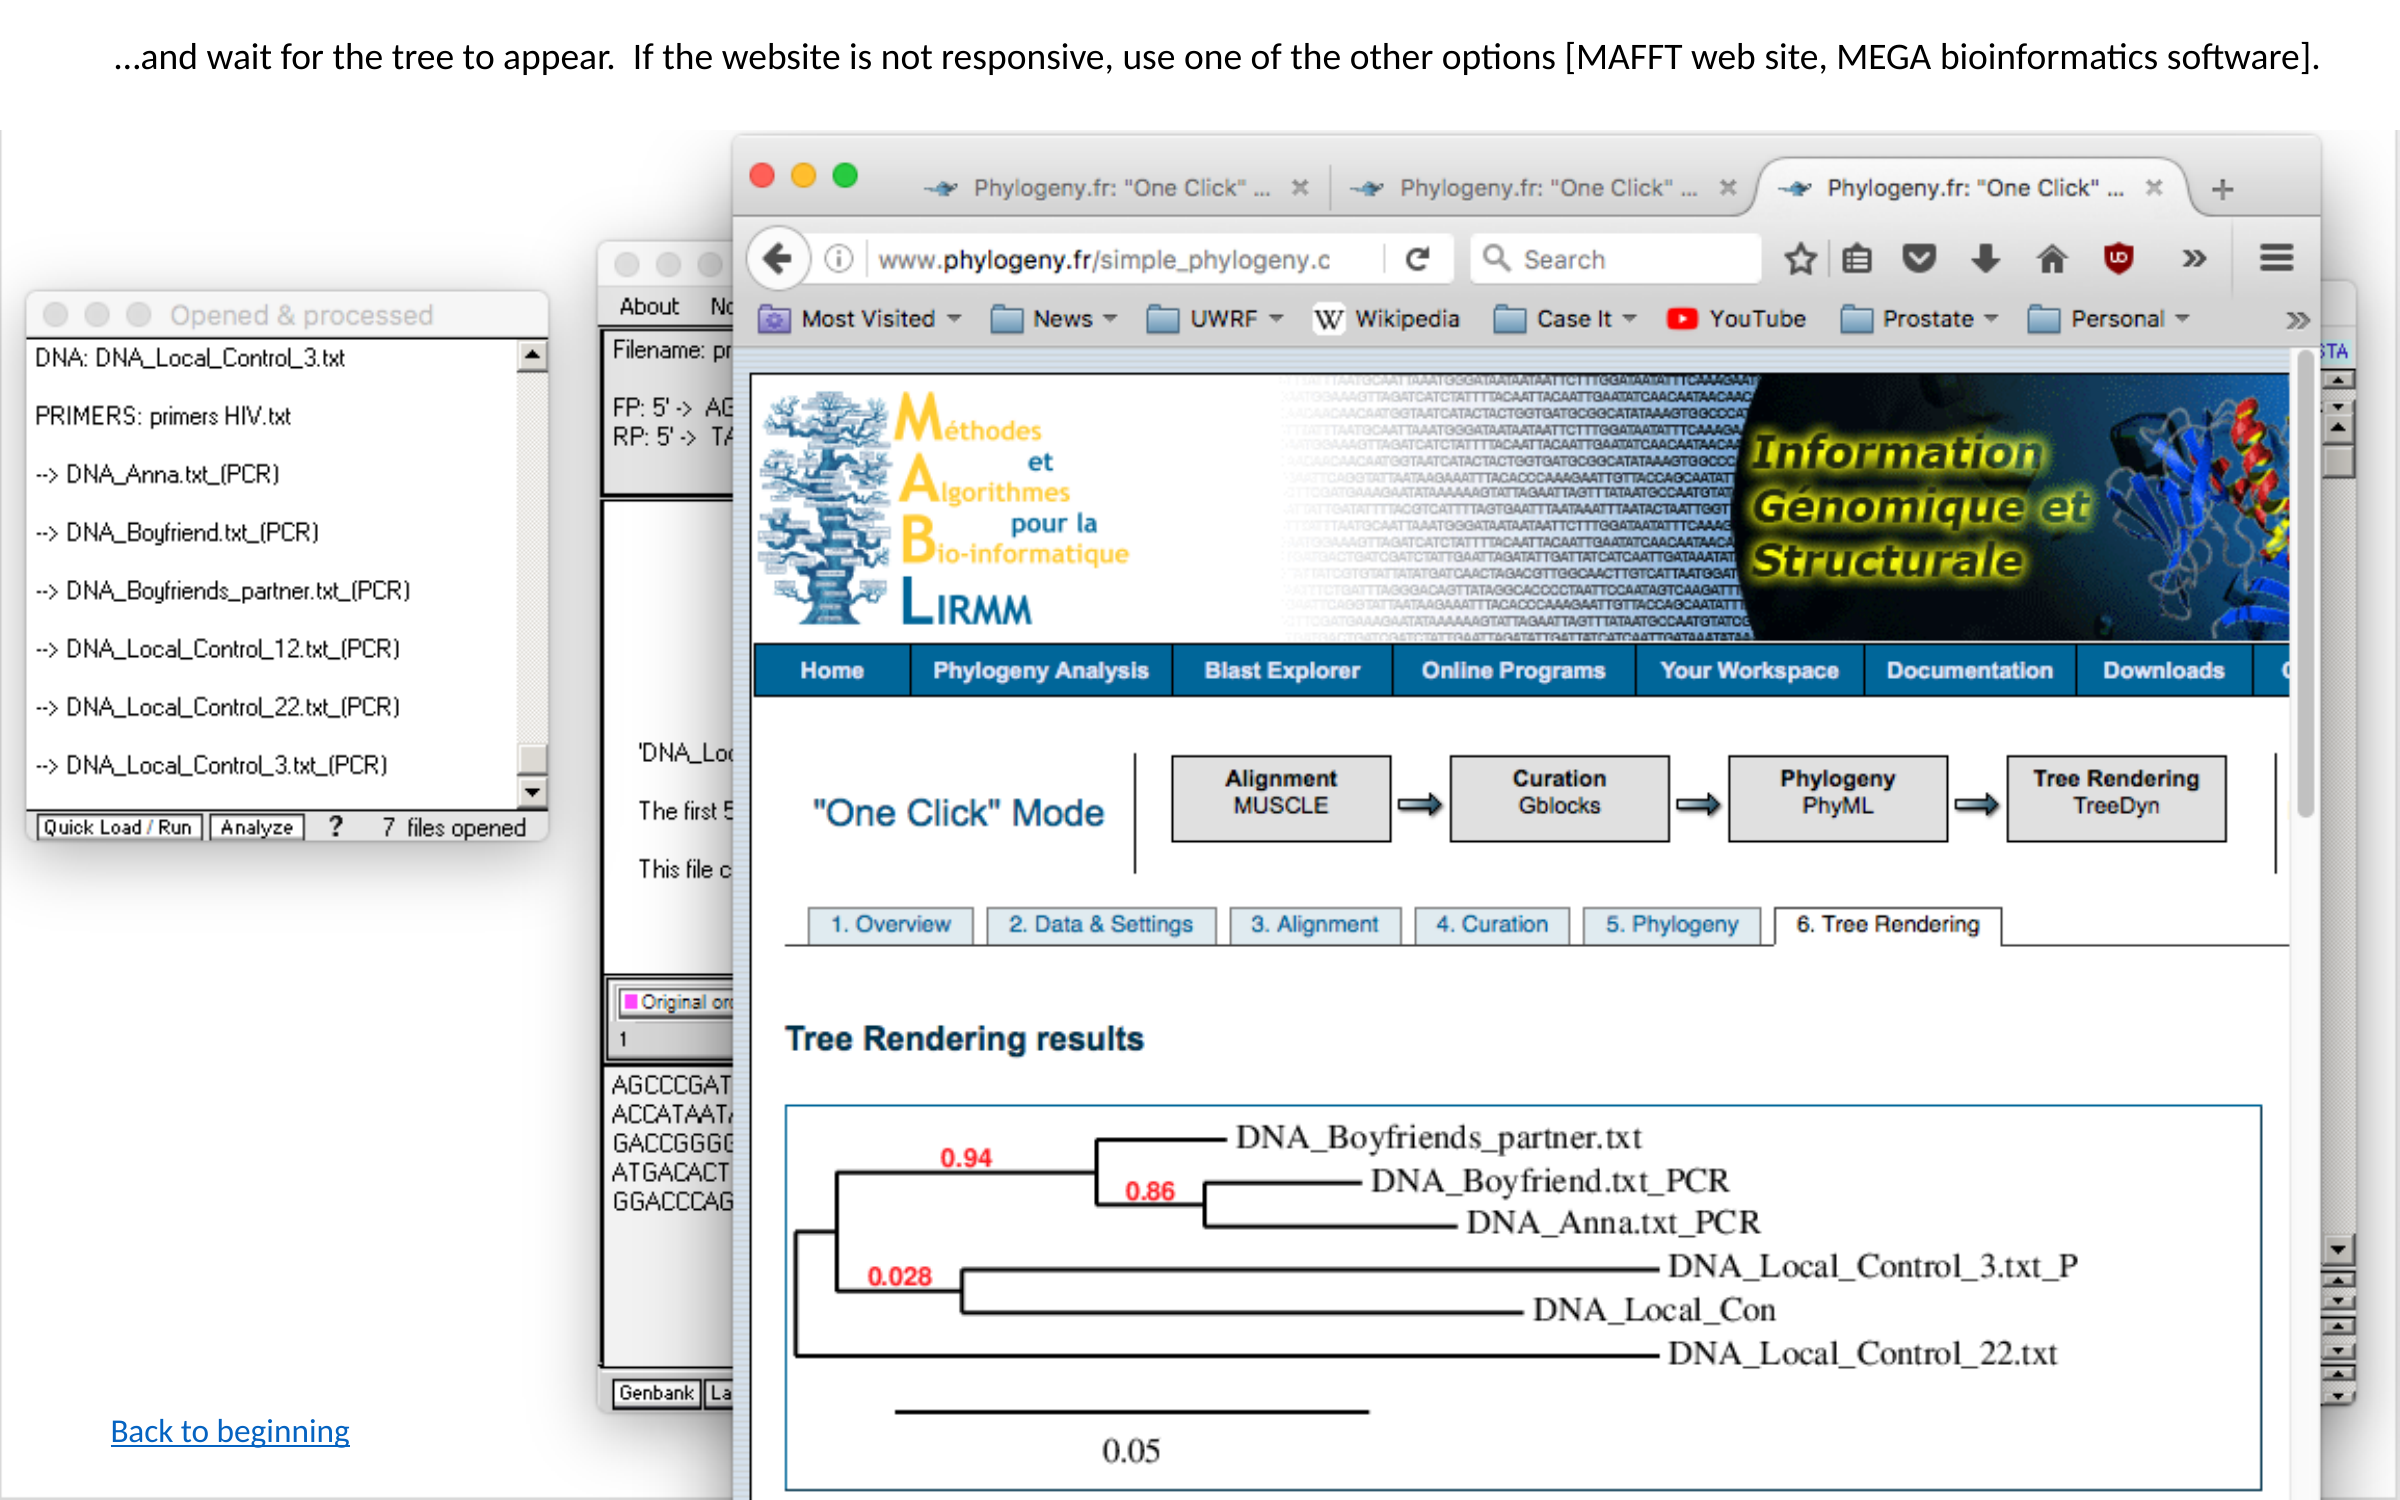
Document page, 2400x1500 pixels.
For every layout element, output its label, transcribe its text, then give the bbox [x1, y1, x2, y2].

picture [0, 130, 2400, 1500]
text_box …and wait for the tree to appear. If the website is not responsive, use one of the other options [MAFFT web site, MEGA bioinformatics software]. [99, 24, 2369, 130]
